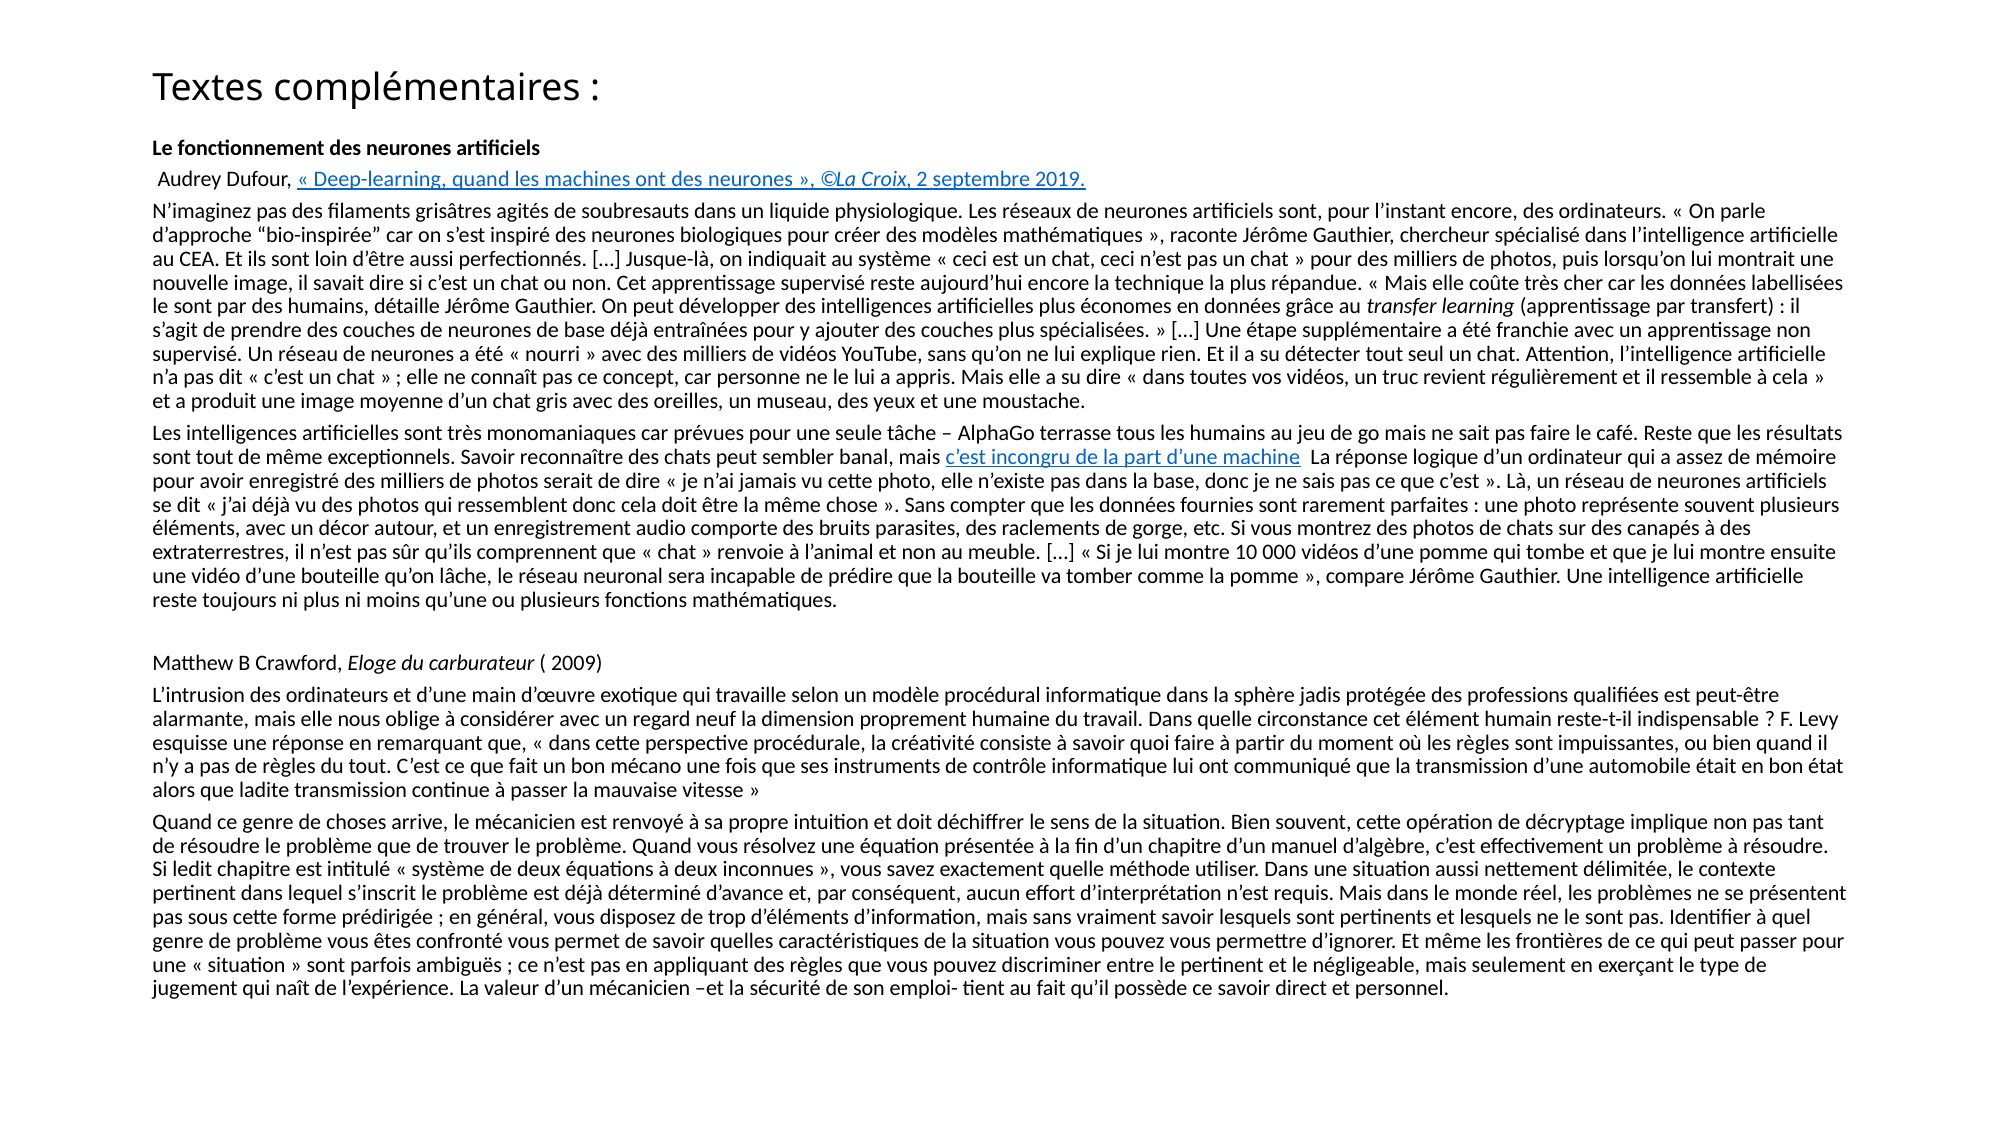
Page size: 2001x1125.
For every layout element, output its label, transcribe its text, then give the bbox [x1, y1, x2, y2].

list Le fonctionnement des neurones artificiels Audrey Dufour, « Deep-learning, quand les machines ont des neurones », © La Croix, 2 septembre 2019. N’imaginez pas des filaments grisâtres agités de soubresauts dans un liquide physiologique. Les réseaux de neurones artificiels sont, pour l’instant encore, des ordinateurs. « On parle d’approche “bio-inspirée” car on s’est inspiré des neurones biologiques pour créer des modèles mathématiques », raconte Jérôme Gauthier, chercheur spécialisé dans l’intelligence artificielle au CEA. Et ils sont loin d’être aussi perfectionnés. […] Jusque-là, on indiquait au système « ceci est un chat, ceci n’est pas un chat » pour des milliers de photos, puis lorsqu’on lui montrait une nouvelle image, il savait dire si c’est un chat ou non. Cet apprentissage supervisé reste aujourd’hui encore la technique la plus répandue. « Mais elle coûte très cher car les données labellisées le sont par des humains, détaille Jérôme Gauthier. On peut développer des intelligences artificielles plus économes en données grâce au transfer learning (apprentissage par transfert) : il s’agit de prendre des couches de neurones de base déjà entraînées pour y ajouter des couches plus spécialisées. » […] Une étape supplémentaire a été franchie avec un apprentissage non supervisé. Un réseau de neurones a été « nourri » avec des milliers de vidéos YouTube, sans qu’on ne lui explique rien. Et il a su détecter tout seul un chat. Attention, l’intelligence artificielle n’a pas dit « c’est un chat » ; elle ne connaît pas ce concept, car personne ne le lui a appris. Mais elle a su dire « dans toutes vos vidéos, un truc revient régulièrement et il ressemble à cela » et a produit une image moyenne d’un chat gris avec des oreilles, un museau, des yeux et une moustache. Les intelligences artificielles sont très monomaniaques car prévues pour une seule tâche – AlphaGo terrasse tous les humains au jeu de go mais ne sait pas faire le café. Reste que les résultats sont tout de même exceptionnels. Savoir reconnaître des chats peut sembler banal, mais c’est incongru de la part d’une machine. La réponse logique d’un ordinateur qui a assez de mémoire pour avoir enregistré des milliers de photos serait de dire « je n’ai jamais vu cette photo, elle n’existe pas dans la base, donc je ne sais pas ce que c’est ». Là, un réseau de neurones artificiels se dit « j’ai déjà vu des photos qui ressemblent donc cela doit être la même chose ». Sans compter que les données fournies sont rarement parfaites : une photo représente souvent plusieurs éléments, avec un décor autour, et un enregistrement audio comporte des bruits parasites, des raclements de gorge, etc. Si vous montrez des photos de chats sur des canapés à des extraterrestres, il n’est pas sûr qu’ils comprennent que « chat » renvoie à l’animal et non au meuble. […] « Si je lui montre 10 000 vidéos d’une pomme qui tombe et que je lui montre ensuite une vidéo d’une bouteille qu’on lâche, le réseau neuronal sera incapable de prédire que la bouteille va tomber comme la pomme », compare Jérôme Gauthier. Une intelligence artificielle reste toujours ni plus ni moins qu’une ou plusieurs fonctions mathématiques. Matthew B Crawford, Eloge du carburateur ( 2009) L’intrusion des ordinateurs et d’une main d’œuvre exotique qui travaille selon un modèle procédural informatique dans la sphère jadis protégée des professions qualifiées est peut-être alarmante, mais elle nous oblige à considérer avec un regard neuf la dimension proprement humaine du travail. Dans quelle circonstance cet élément humain reste-t-il indispensable ? F. Levy esquisse une réponse en remarquant que, « dans cette perspective procédurale, la créativité consiste à savoir quoi faire à partir du moment où les règles sont impuissantes, ou bien quand il n’y a pas de règles du tout. C’est ce que fait un bon mécano une fois que ses instruments de contrôle informatique lui ont communiqué que la transmission d’une automobile était en bon état alors que ladite transmission continue à passer la mauvaise vitesse » Quand ce genre de choses arrive, le mécanicien est renvoyé à sa propre intuition et doit déchiffrer le sens de la situation. Bien souvent, cette opération de décryptage implique non pas tant de résoudre le problème que de trouver le problème. Quand vous résolvez une équation présentée à la fin d’un chapitre d’un manuel d’algèbre, c’est effectivement un problème à résoudre. Si ledit chapitre est intitulé « système de deux équations à deux inconnues », vous savez exactement quelle méthode utiliser. Dans une situation aussi nettement délimitée, le contexte pertinent dans lequel s’inscrit le problème est déjà déterminé d’avance et, par conséquent, aucun effort d’interprétation n’est requis. Mais dans le monde réel, les problèmes ne se présentent pas sous cette forme prédirigée ; en général, vous disposez de trop d’éléments d’information, mais sans vraiment savoir lesquels sont pertinents et lesquels ne le sont pas. Identifier à quel genre de problème vous êtes confronté vous permet de savoir quelles caractéristiques de la situation vous pouvez vous permettre d’ignorer. Et même les frontières de ce qui peut passer pour une « situation » sont parfois ambiguës ; ce n’est pas en appliquant des règles que vous pouvez discriminer entre le pertinent et le négligeable, mais seulement en exerçant le type de jugement qui naît de l’expérience. La valeur d’un mécanicien –et la sécurité de son emploi- tient au fait qu’il possède ce savoir direct et personnel. [137, 128, 1863, 1014]
title Textes complémentaires : [137, 59, 1863, 128]
